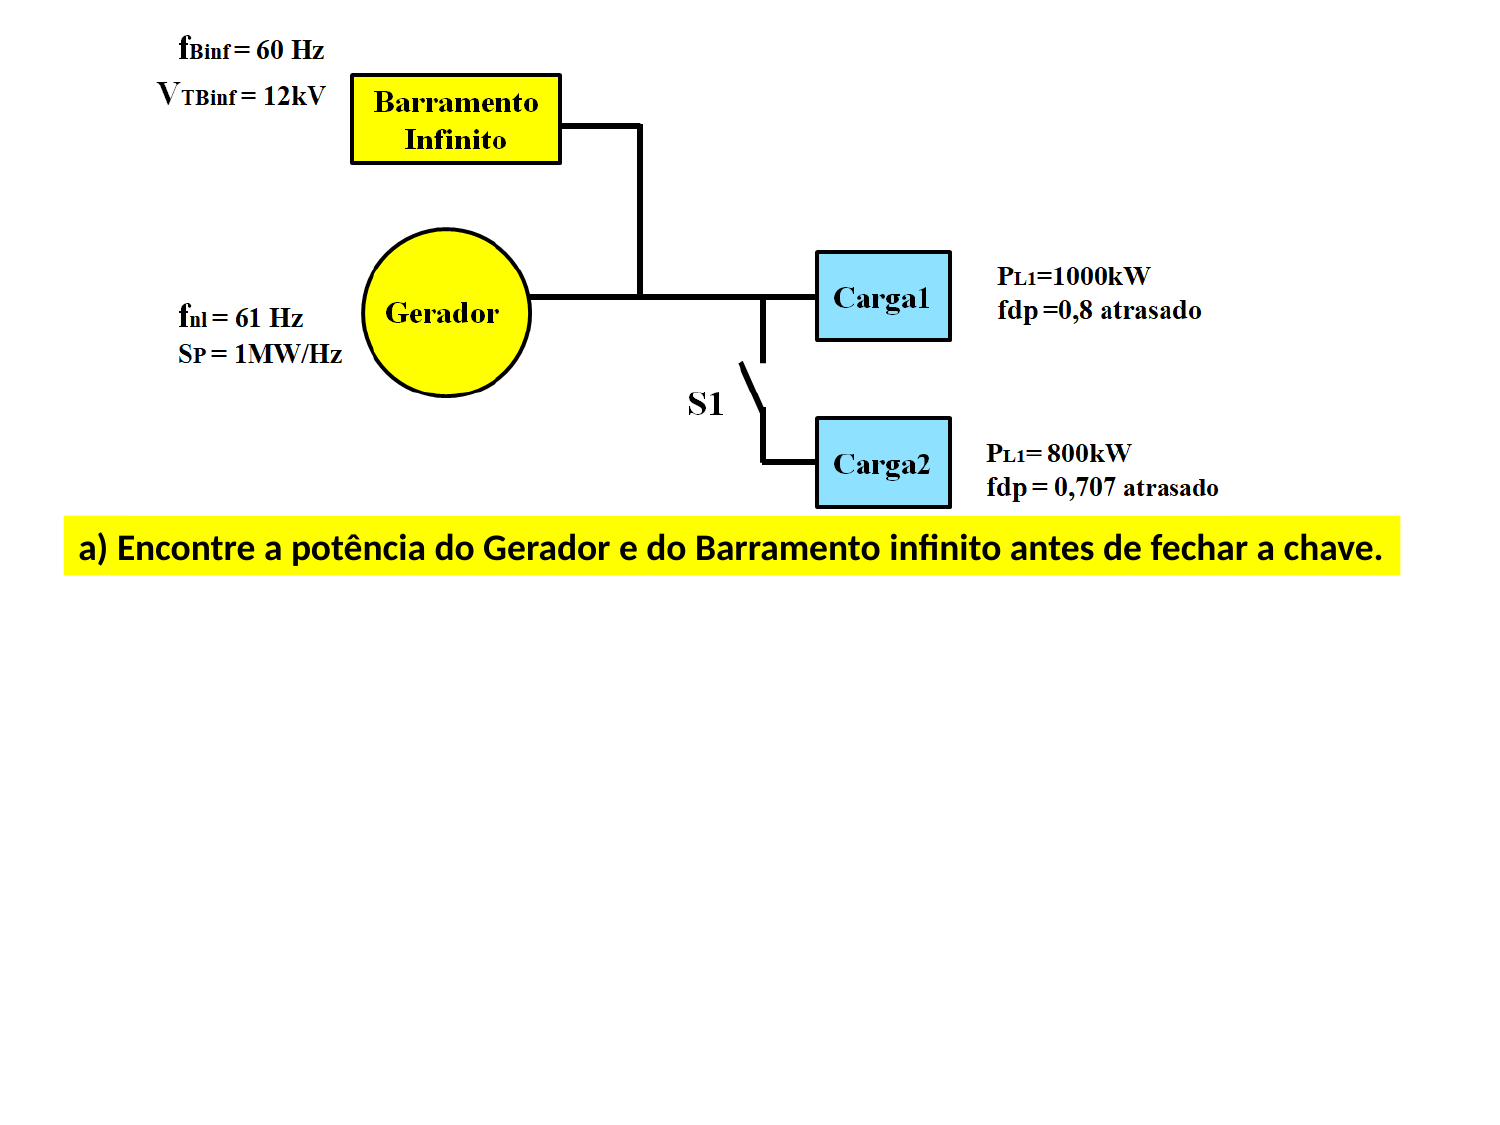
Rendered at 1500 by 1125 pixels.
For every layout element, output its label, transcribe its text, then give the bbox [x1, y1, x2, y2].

picture [128, 23, 1231, 516]
text_box a) Encontre a potência do Gerador e do Barramento infinito antes de fechar a chave. [63, 515, 1401, 576]
